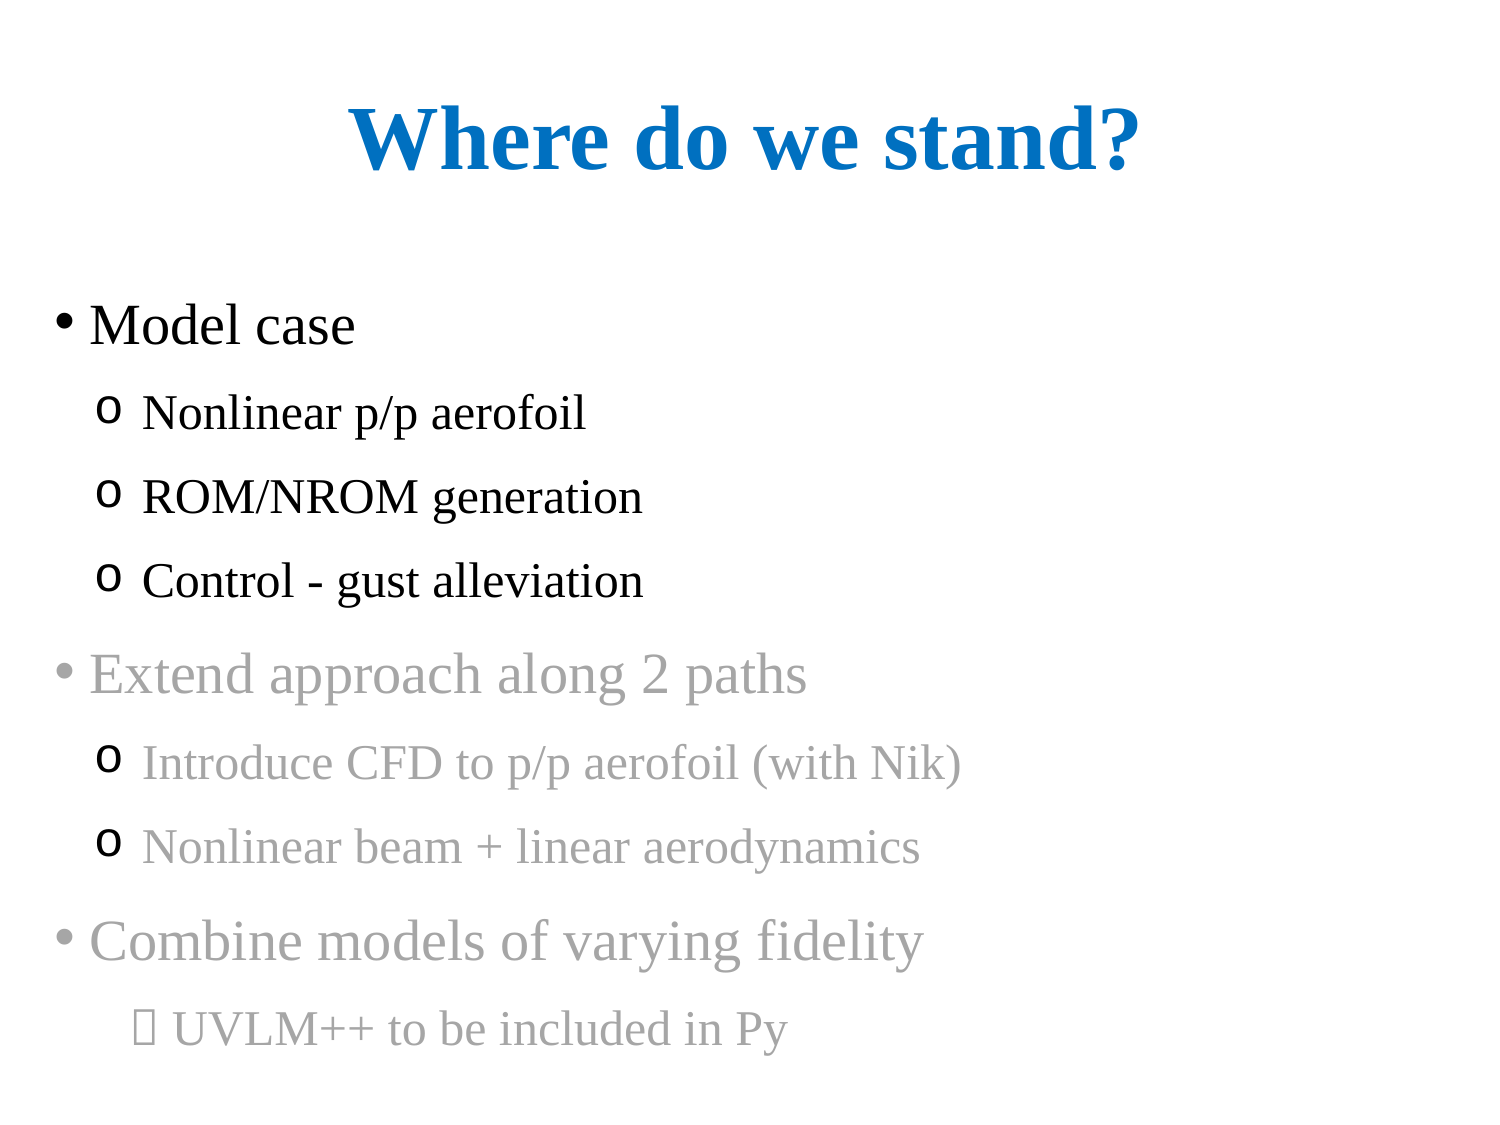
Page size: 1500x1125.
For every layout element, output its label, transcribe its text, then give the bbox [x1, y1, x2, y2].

text_box Where do we stand? Model case Nonlinear p/p aerofoil ROM/NROM generation Control - gust alleviation Extend approach along 2 paths Introduce CFD to p/p aerofoil (with Nik) Nonlinear beam + linear aerodynamics Combine models of varying fidelity  UVLM++ to be included in Py [39, 1, 1453, 1064]
